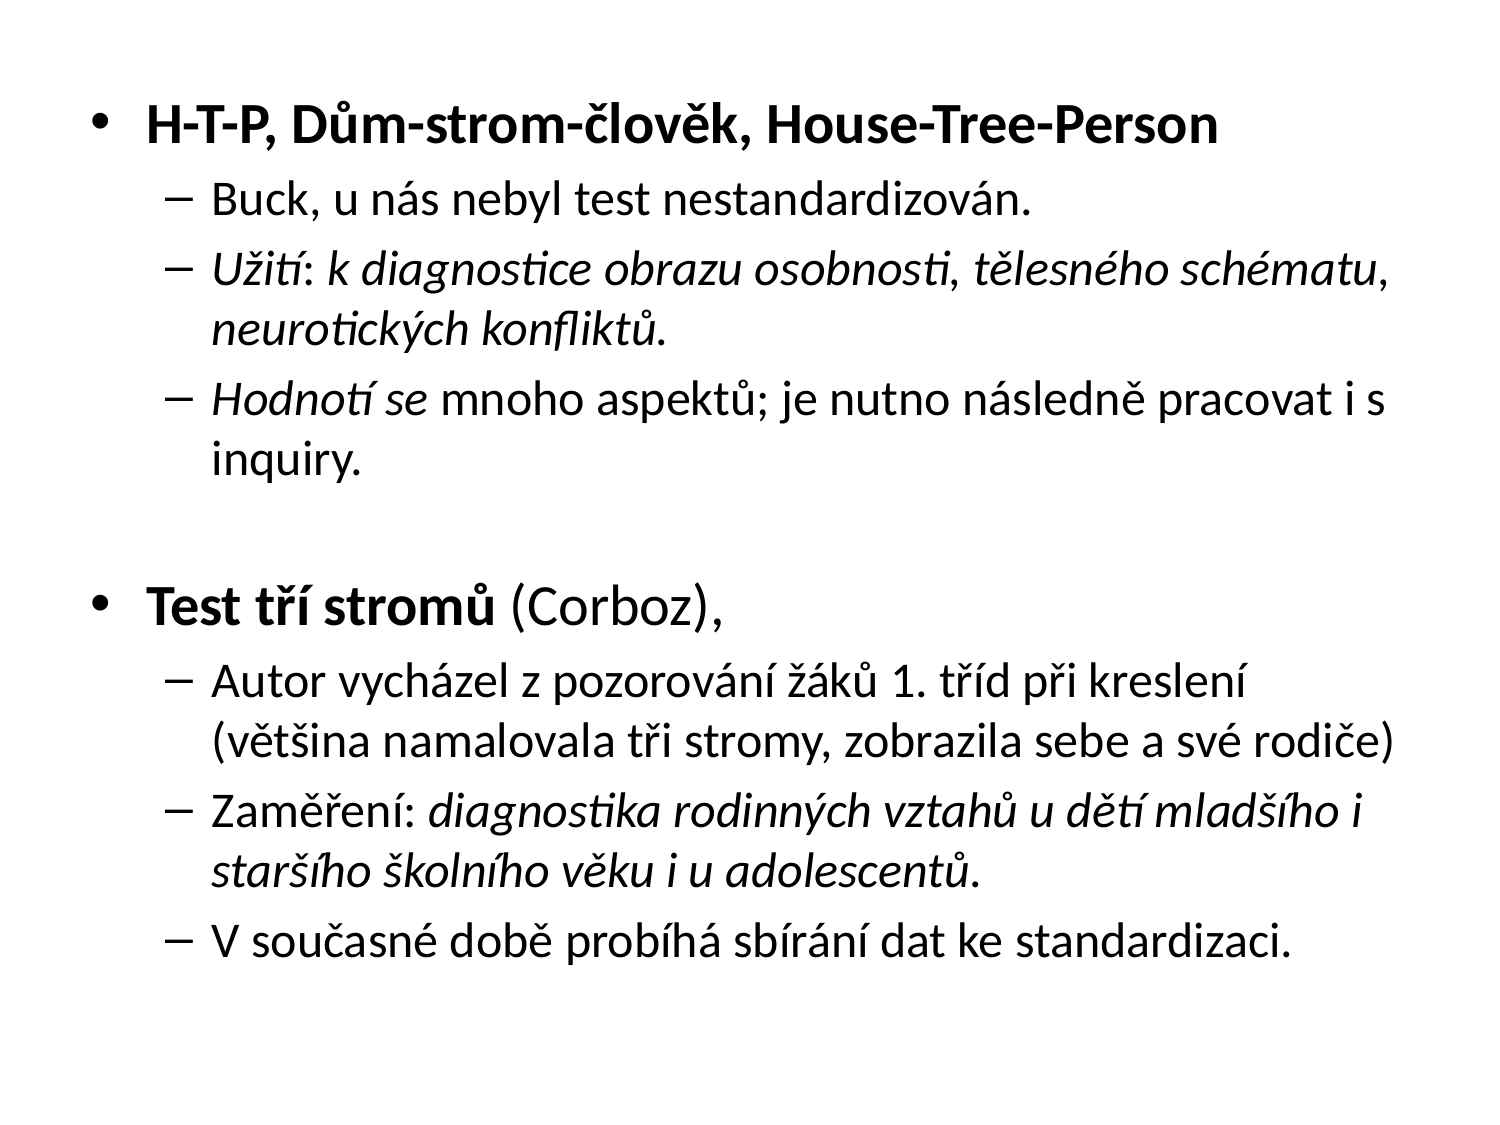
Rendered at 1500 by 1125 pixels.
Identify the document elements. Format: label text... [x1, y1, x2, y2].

list H-T-P, Dům-strom-člověk, House-Tree-Person Buck, u nás nebyl test nestandardizován. Užití: k diagnostice obrazu osobnosti, tělesného schématu, neurotických konfliktů. Hodnotí se mnoho aspektů; je nutno následně pracovat i s inquiry. Test tří stromů (Corboz), Autor vycházel z pozorování žáků 1. tříd při kreslení (většina namalovala tři stromy, zobrazila sebe a své rodiče) Zaměření: diagnostika rodinných vztahů u dětí mladšího i staršího školního věku i u adolescentů. V současné době probíhá sbírání dat ke standardizaci. [74, 77, 1426, 1006]
